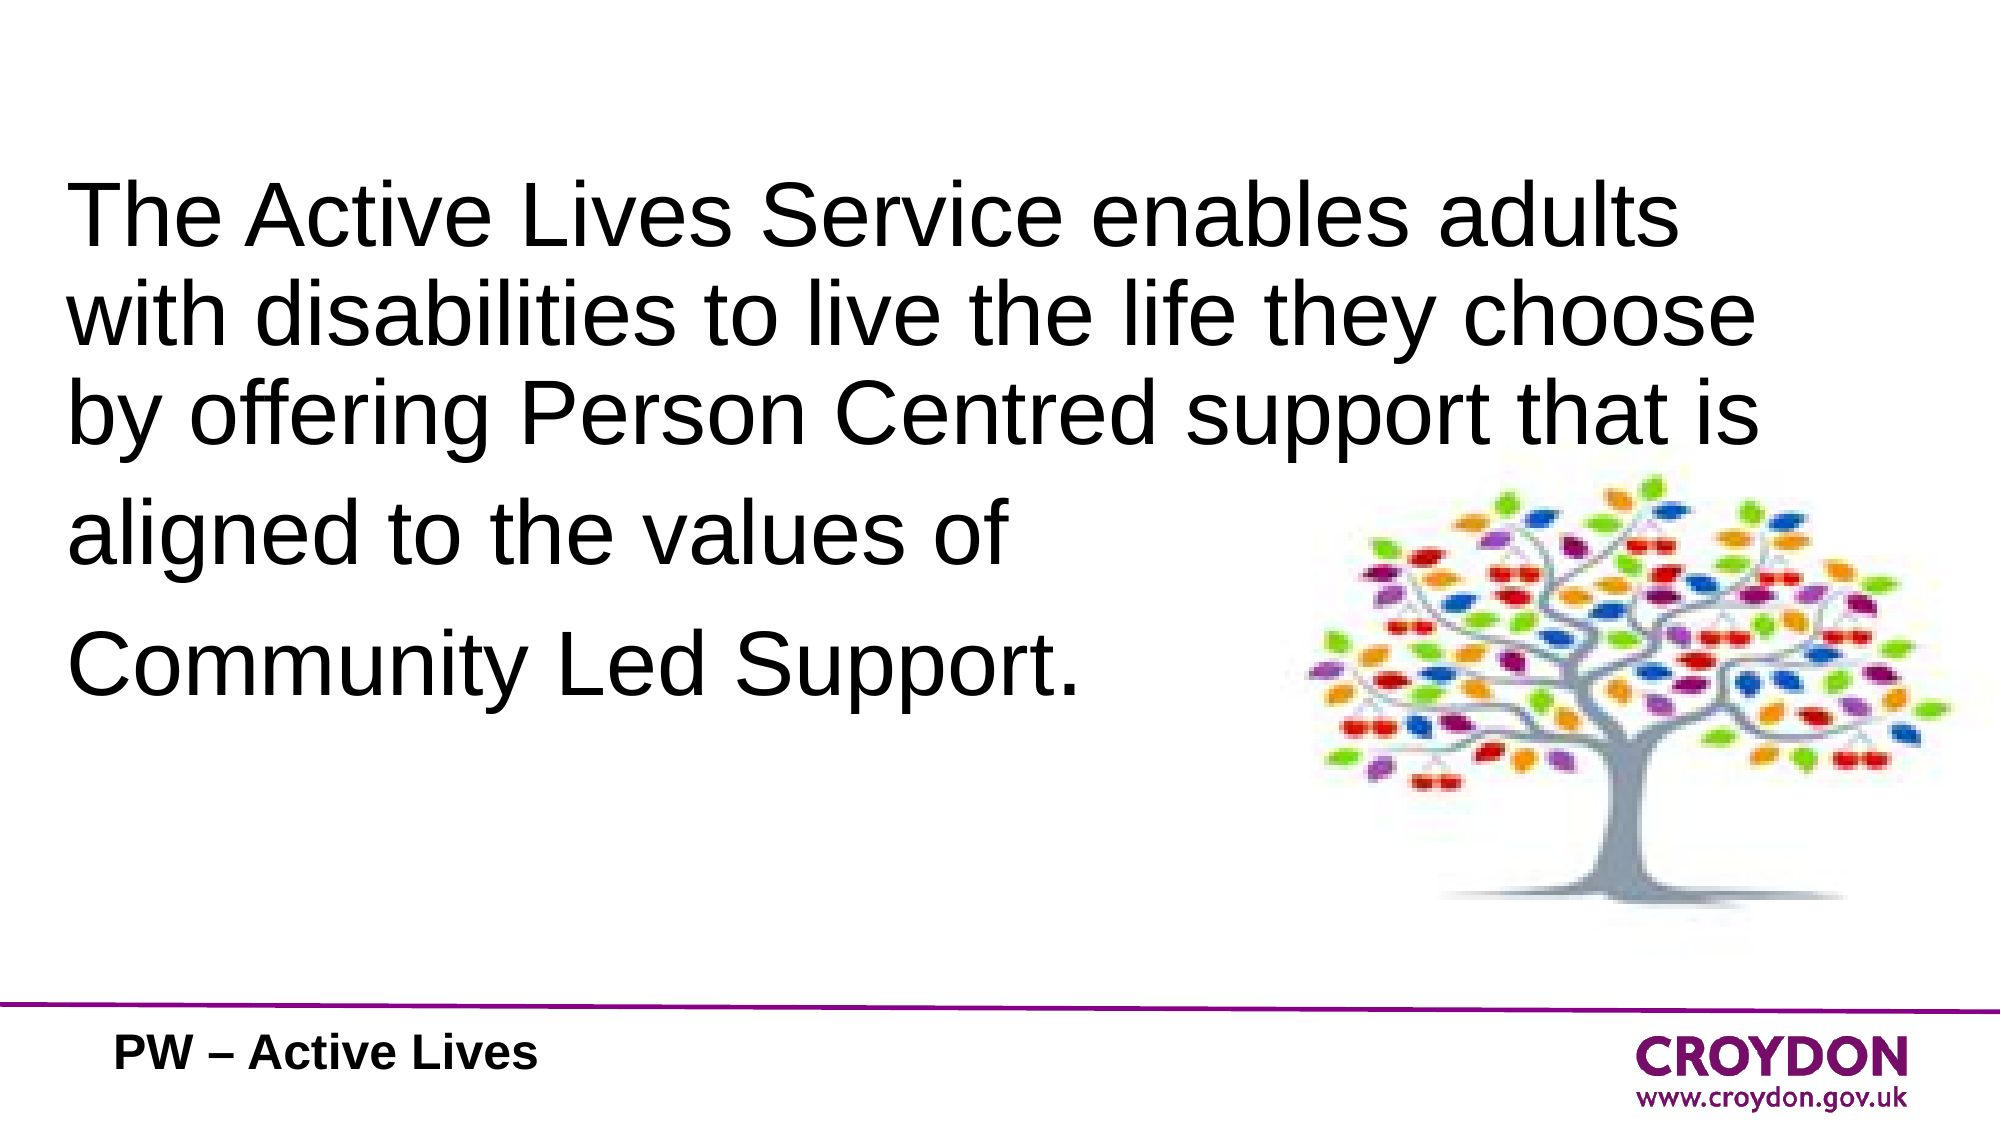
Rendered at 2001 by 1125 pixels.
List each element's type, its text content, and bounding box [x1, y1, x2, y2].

list PW – Active Lives [98, 1019, 679, 1090]
picture [1251, 385, 2000, 1125]
list The Active Lives Service enables adults with disabilities to live the life they choose by offering Person Centred support that is aligned to the values of Community Led Support. [51, 160, 1875, 731]
